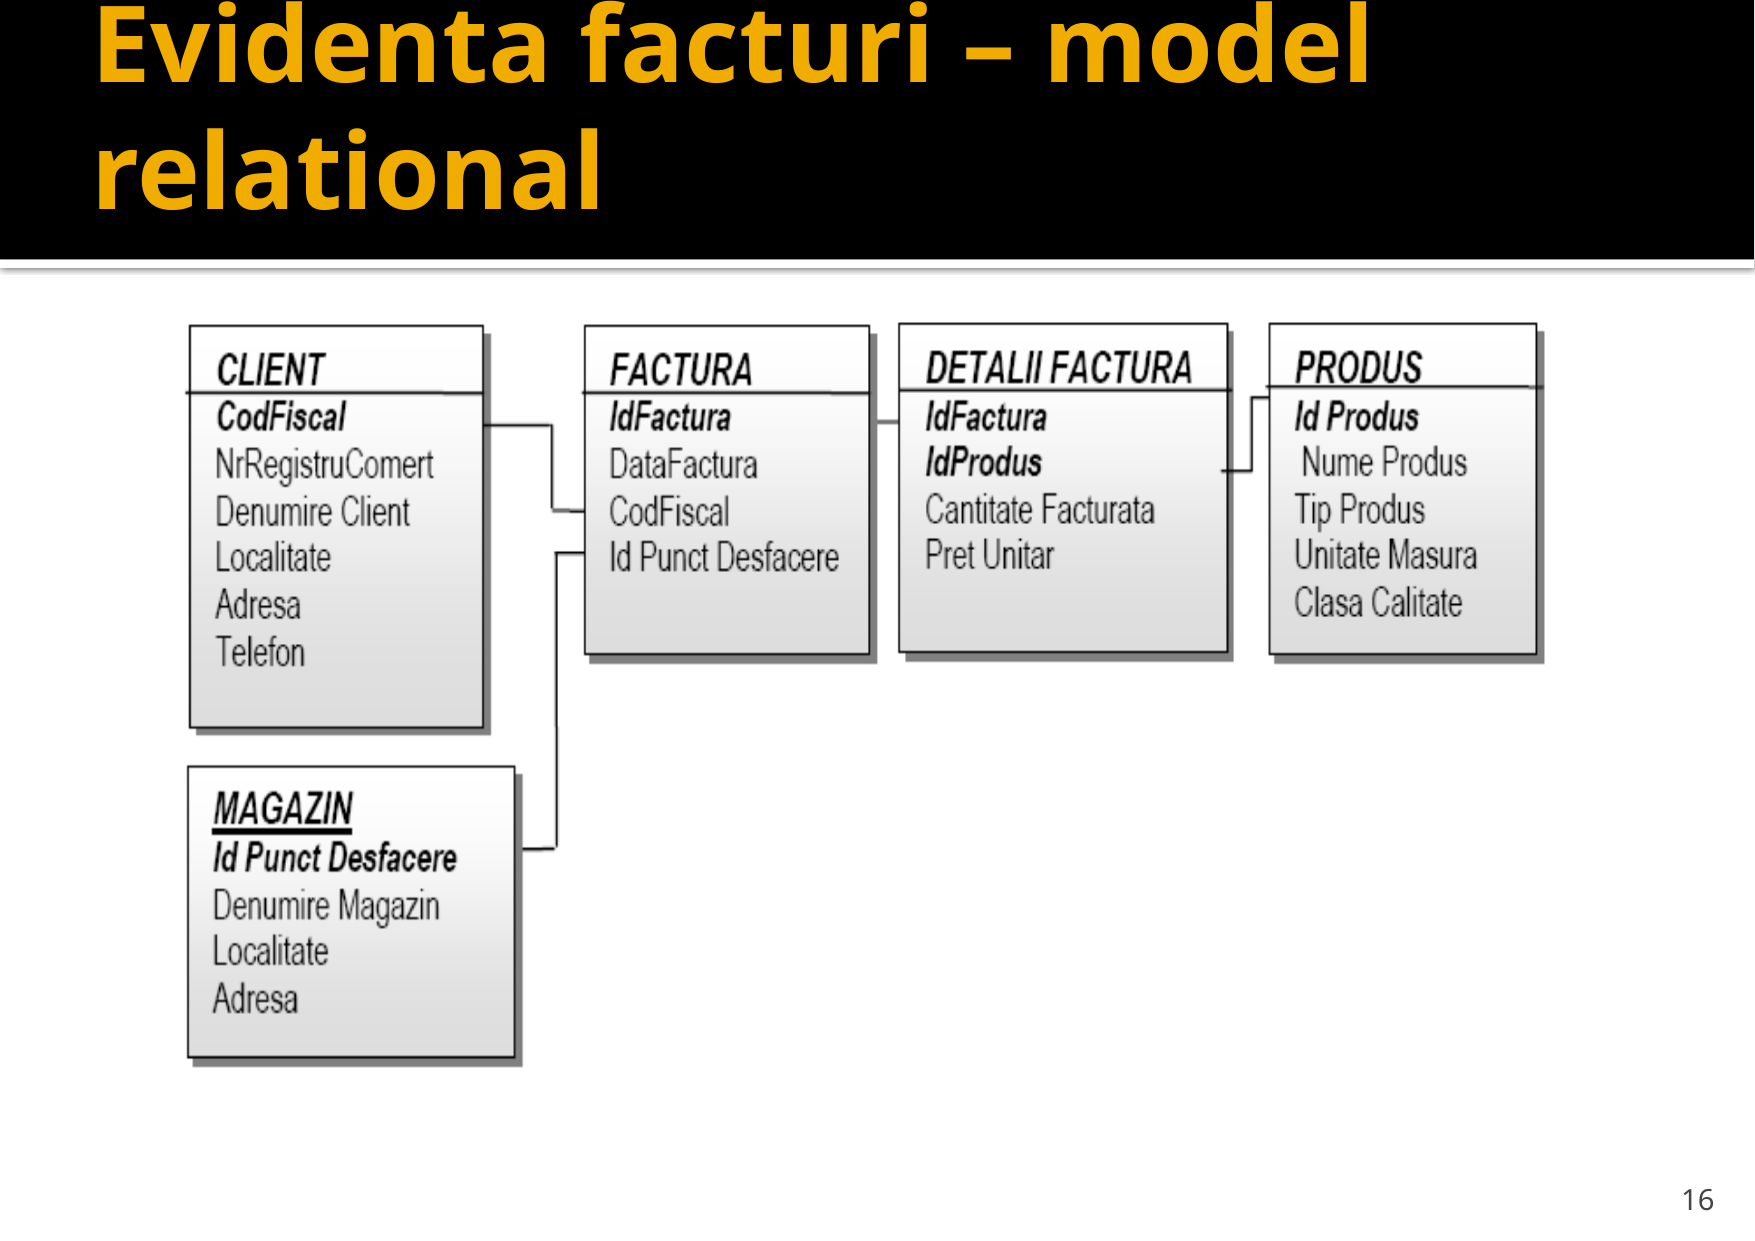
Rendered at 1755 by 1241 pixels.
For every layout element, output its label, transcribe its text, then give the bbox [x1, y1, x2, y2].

title Evidenta facturi – model relational [89, 0, 1703, 231]
slide_number 16 [1573, 499, 1715, 1222]
text_box [176, 319, 1553, 1071]
